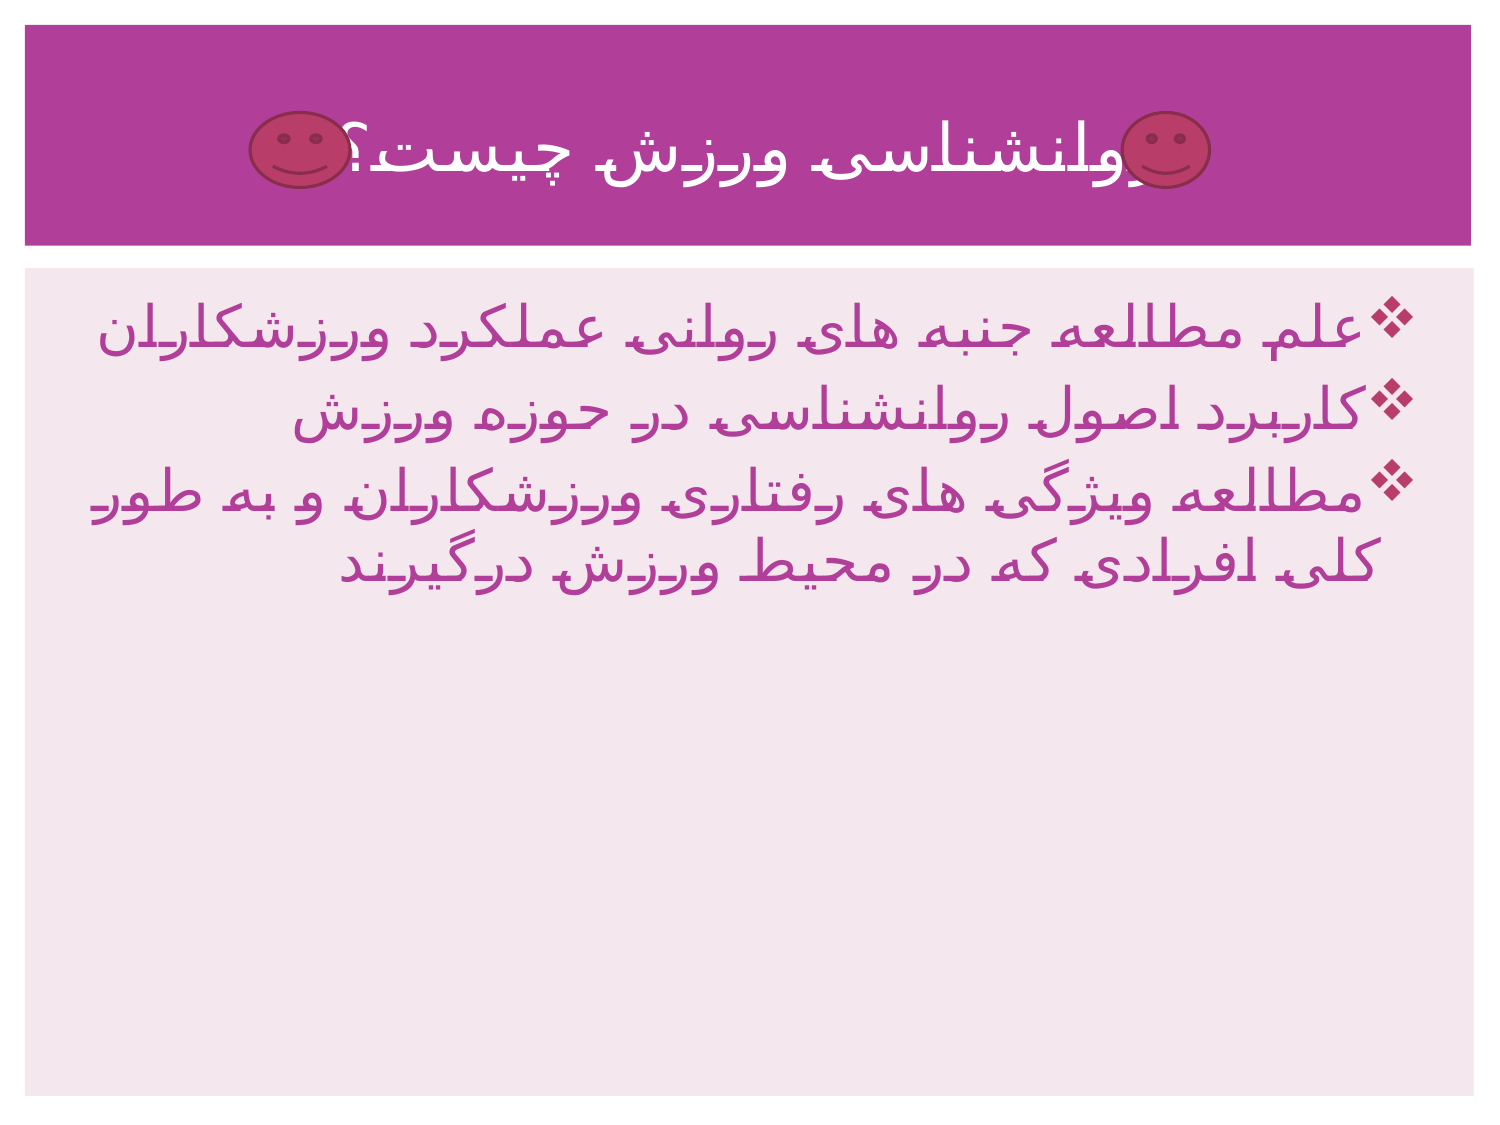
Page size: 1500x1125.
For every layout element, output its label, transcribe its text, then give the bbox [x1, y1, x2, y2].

list علم مطالعه جنبه های روانی عملکرد ورزشکاران کاربرد اصول روانشناسی در حوزه ورزش مطالعه ویژگی های رفتاری ورزشکاران و به طور کلی افرادی که در محیط ورزش درگیرند [62, 281, 1442, 1005]
text_box [1120, 110, 1212, 190]
title روانشناسی ورزش چیست؟ [62, 58, 1438, 232]
text_box [248, 110, 352, 190]
